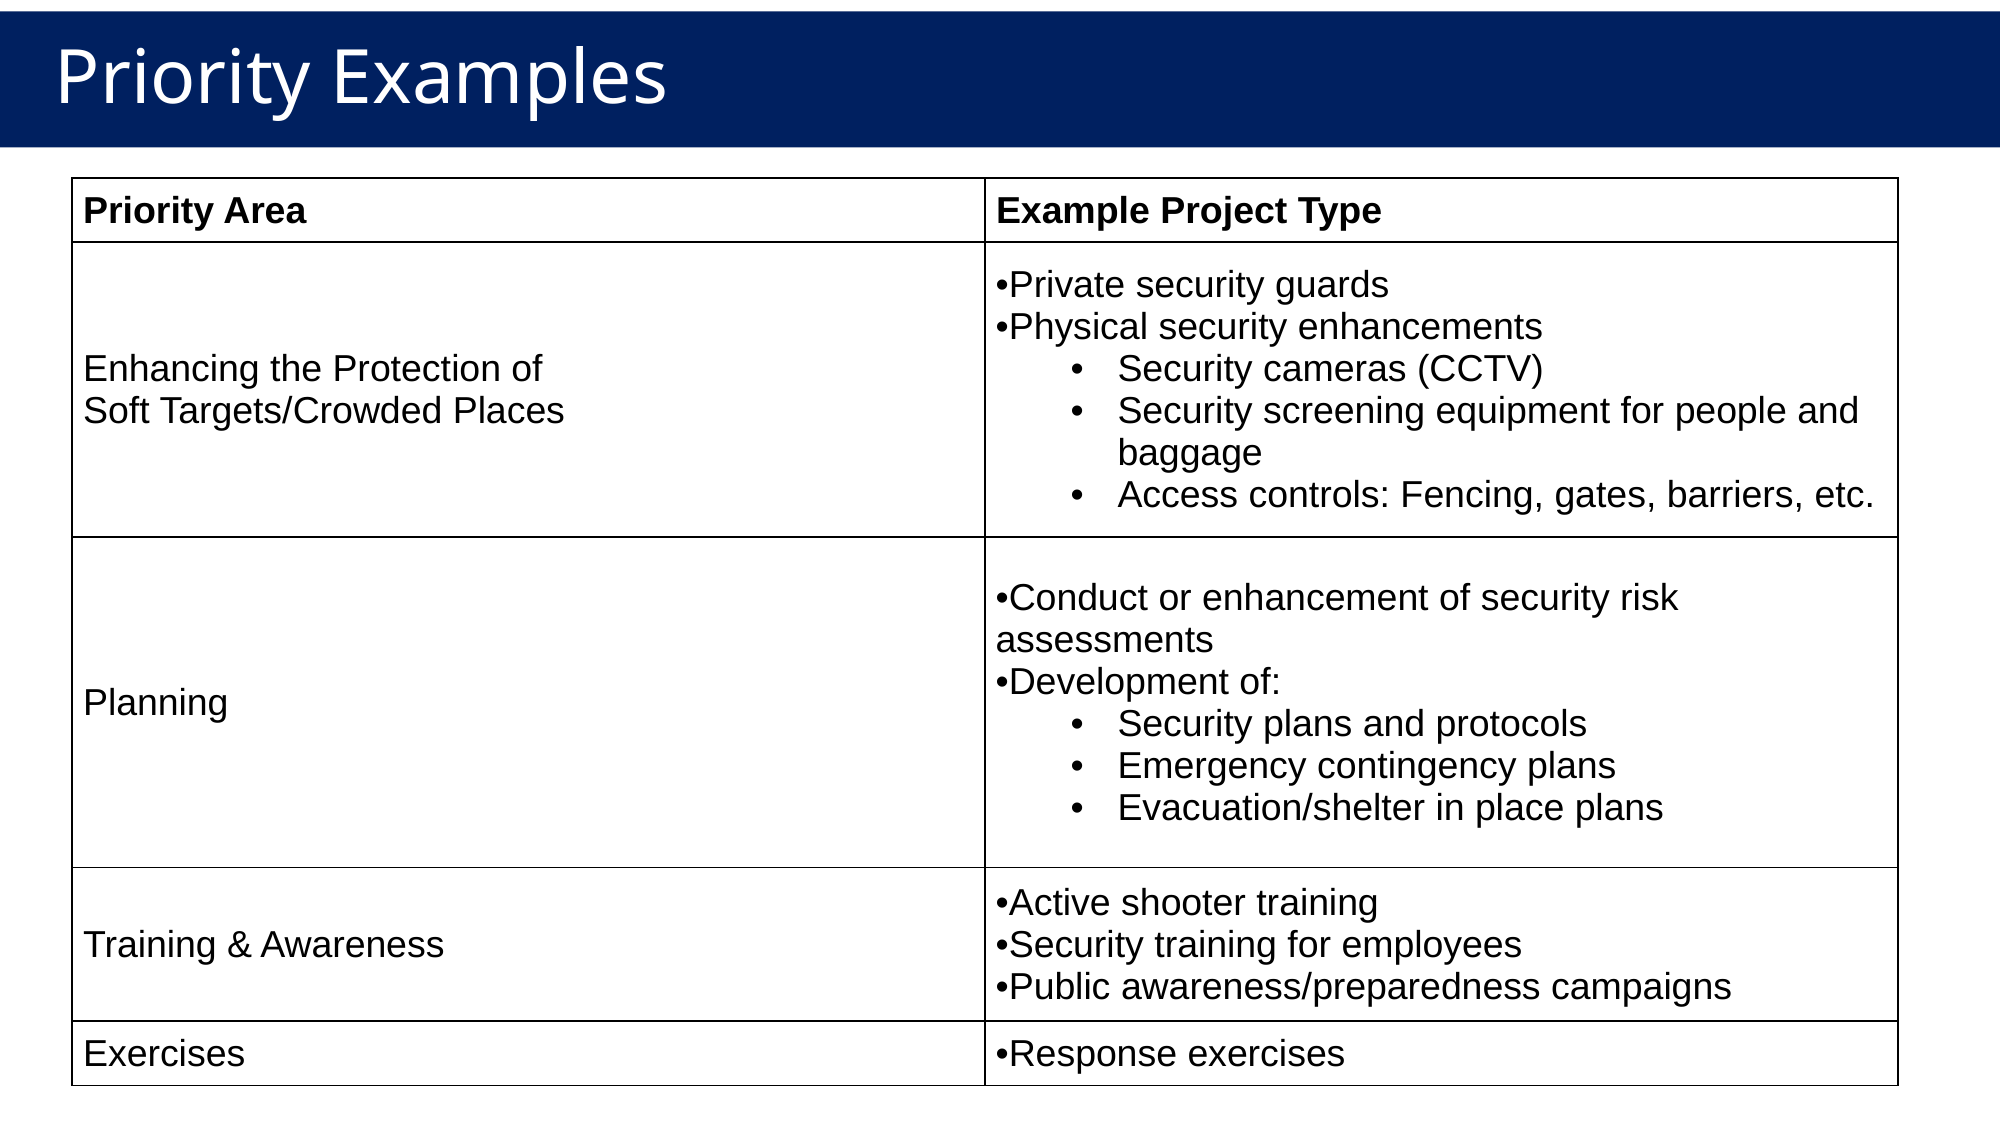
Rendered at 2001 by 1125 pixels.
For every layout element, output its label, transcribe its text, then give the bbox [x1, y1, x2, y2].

table_cell Response exercises [986, 1022, 1897, 1085]
table_cell Conduct or enhancement of security risk assessments Development of: Security plans and protocols Emergency contingency plans Evacuation/shelter in place plans [986, 538, 1897, 867]
table_cell Planning [73, 538, 984, 867]
title Priority Examples [39, 11, 1925, 148]
table_header Example Project Type [986, 179, 1897, 241]
table_cell Private security guards Physical security enhancements Security cameras (CCTV) Security screening equipment for people and baggage Access controls: Fencing, gates, barriers, etc. [986, 243, 1897, 536]
table_header Priority Area [73, 179, 984, 241]
table_cell Exercises [73, 1022, 984, 1085]
table_cell Enhancing the Protection of Soft Targets/Crowded Places [73, 243, 984, 536]
table_cell Training & Awareness [73, 868, 984, 1020]
table_cell Active shooter training Security training for employees Public awareness/preparedness campaigns [986, 868, 1897, 1020]
